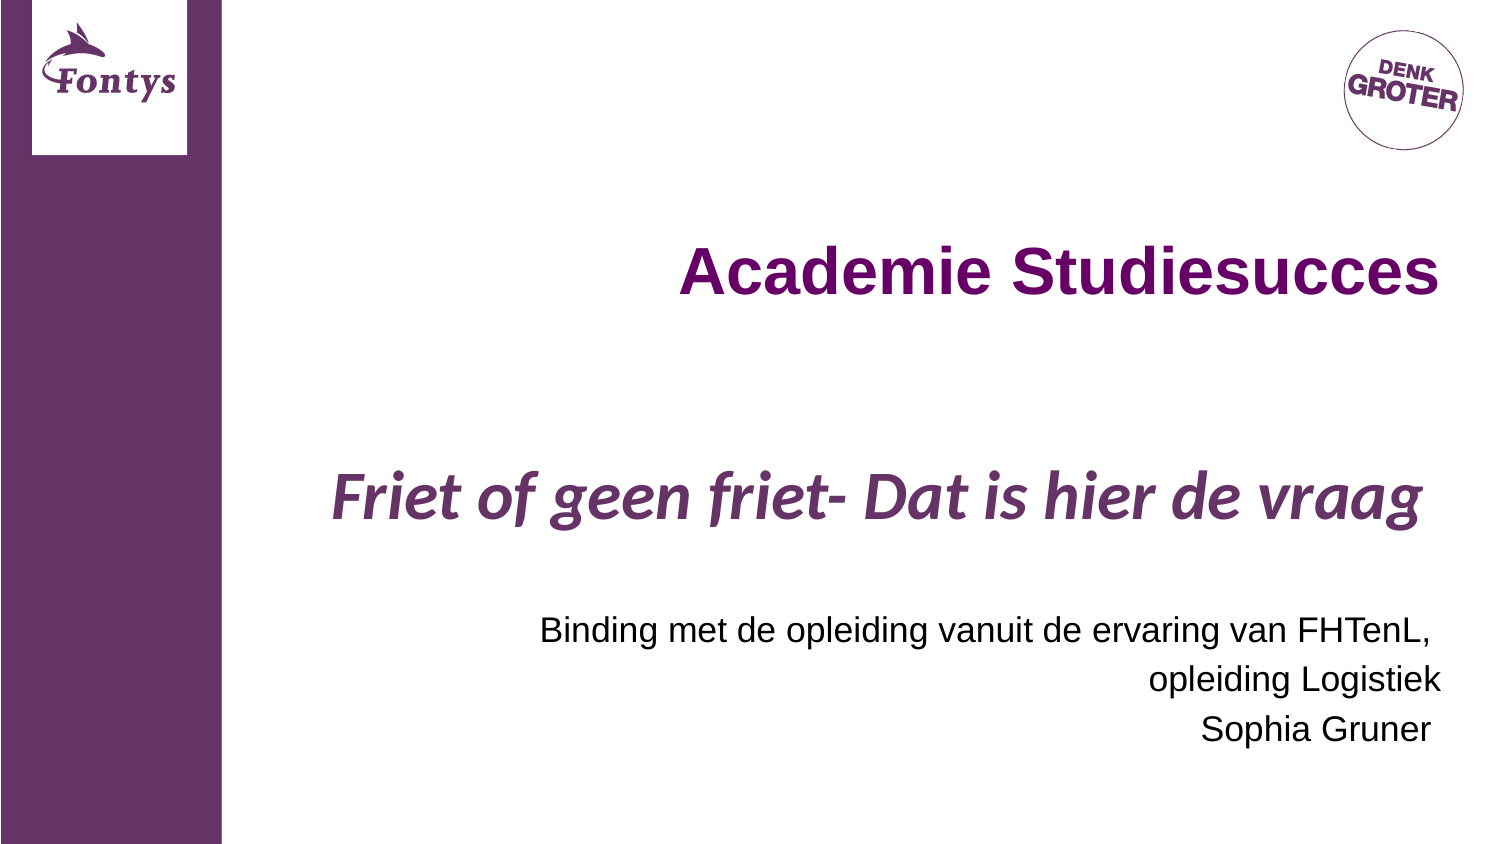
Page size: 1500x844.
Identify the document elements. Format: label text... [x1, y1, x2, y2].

title Academie Studiesucces [275, 197, 1457, 339]
picture [0, 0, 1500, 844]
list Friet of geen friet- Dat is hier de vraag Binding met de opleiding vanuit de ervaring van FHTenL, opleiding Logistiek Sophia Gruner [275, 355, 1457, 758]
